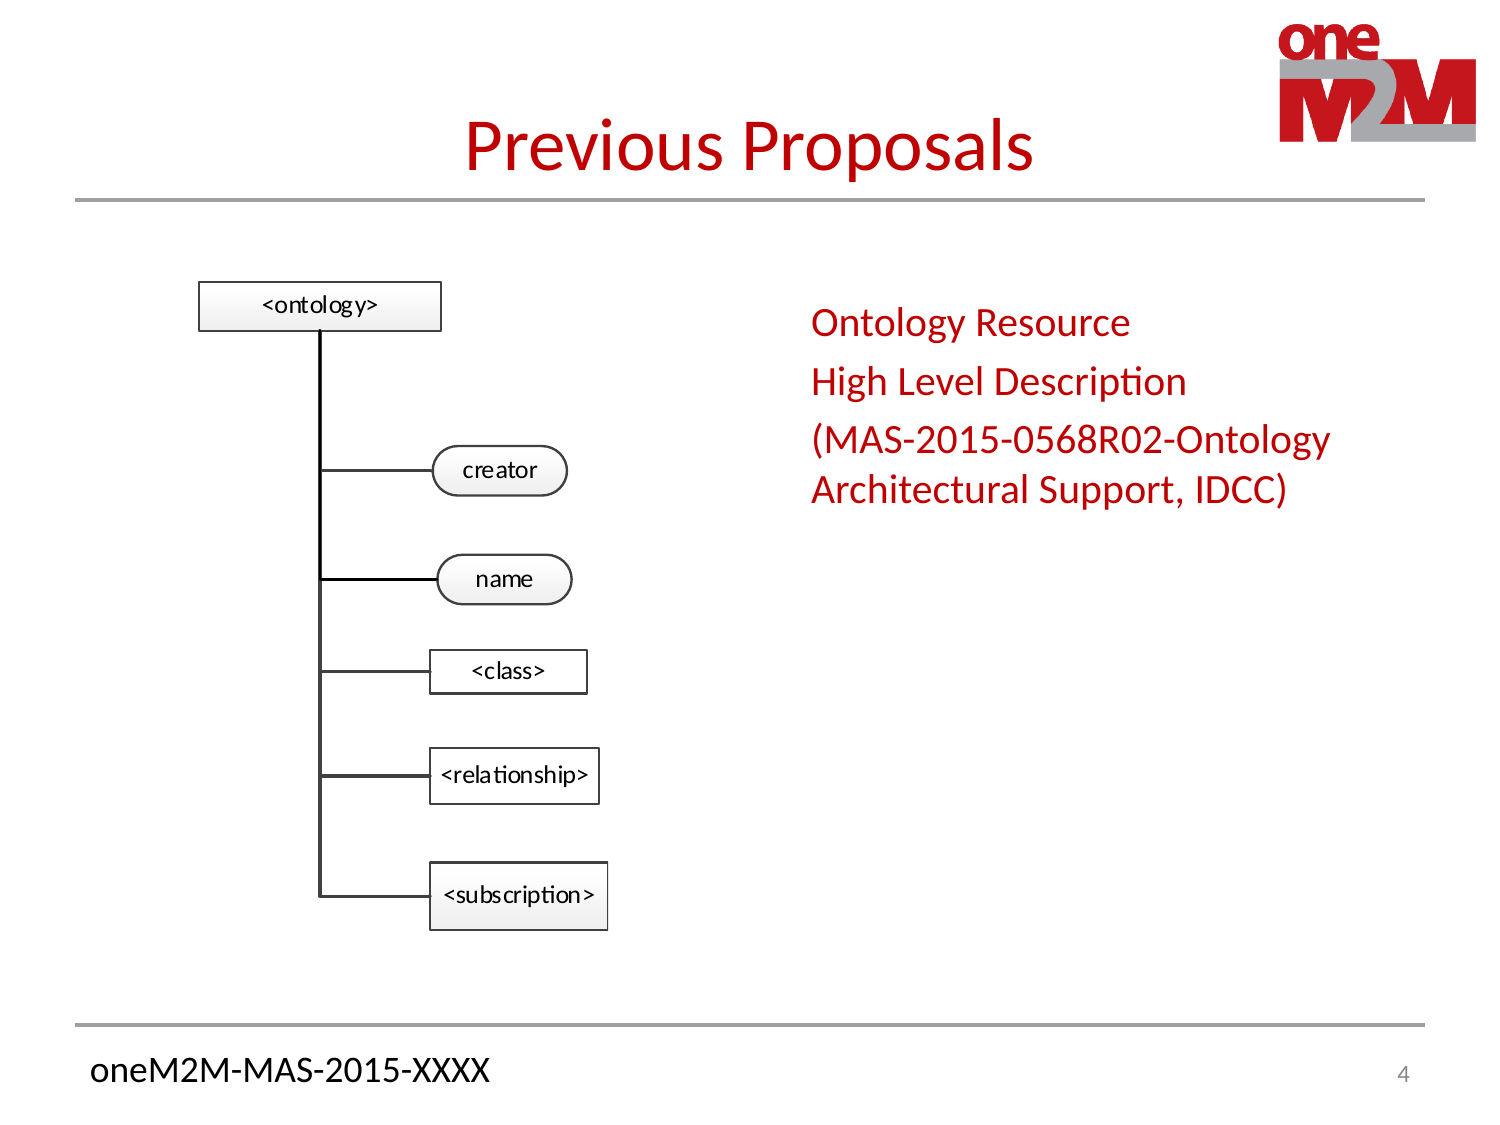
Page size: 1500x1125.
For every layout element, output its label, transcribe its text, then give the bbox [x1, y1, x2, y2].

list [773, 275, 1329, 931]
slide_number 4 [1074, 1042, 1425, 1103]
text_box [194, 277, 609, 958]
title Previous Proposals [75, 87, 1425, 275]
text_box Ontology Resource High Level Description (MAS-2015-0568R02-Ontology Architectural Support, IDCC) [796, 287, 1377, 1030]
picture [1254, 0, 1500, 168]
